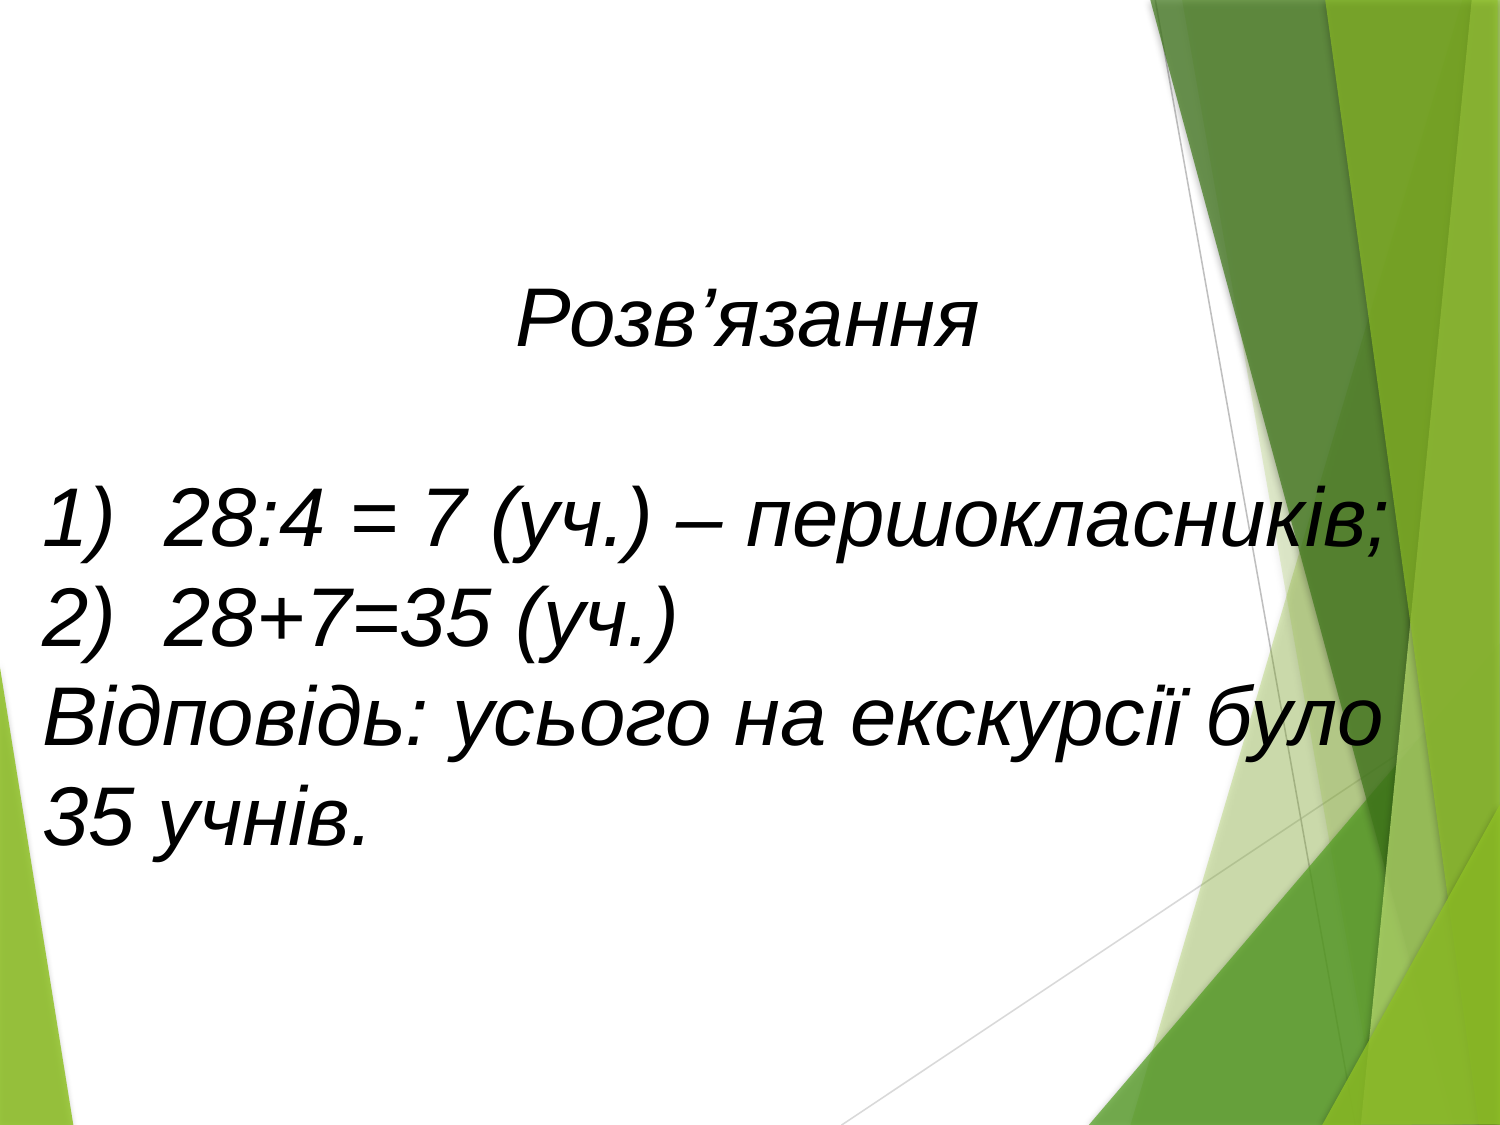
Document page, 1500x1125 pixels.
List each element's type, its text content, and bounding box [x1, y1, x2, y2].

text_box Розв’язання 28:4 = 7 (уч.) – першокласників; 28+7=35 (уч.) Відповідь: усього на екскурсії було 35 учнів. [27, 255, 1469, 870]
